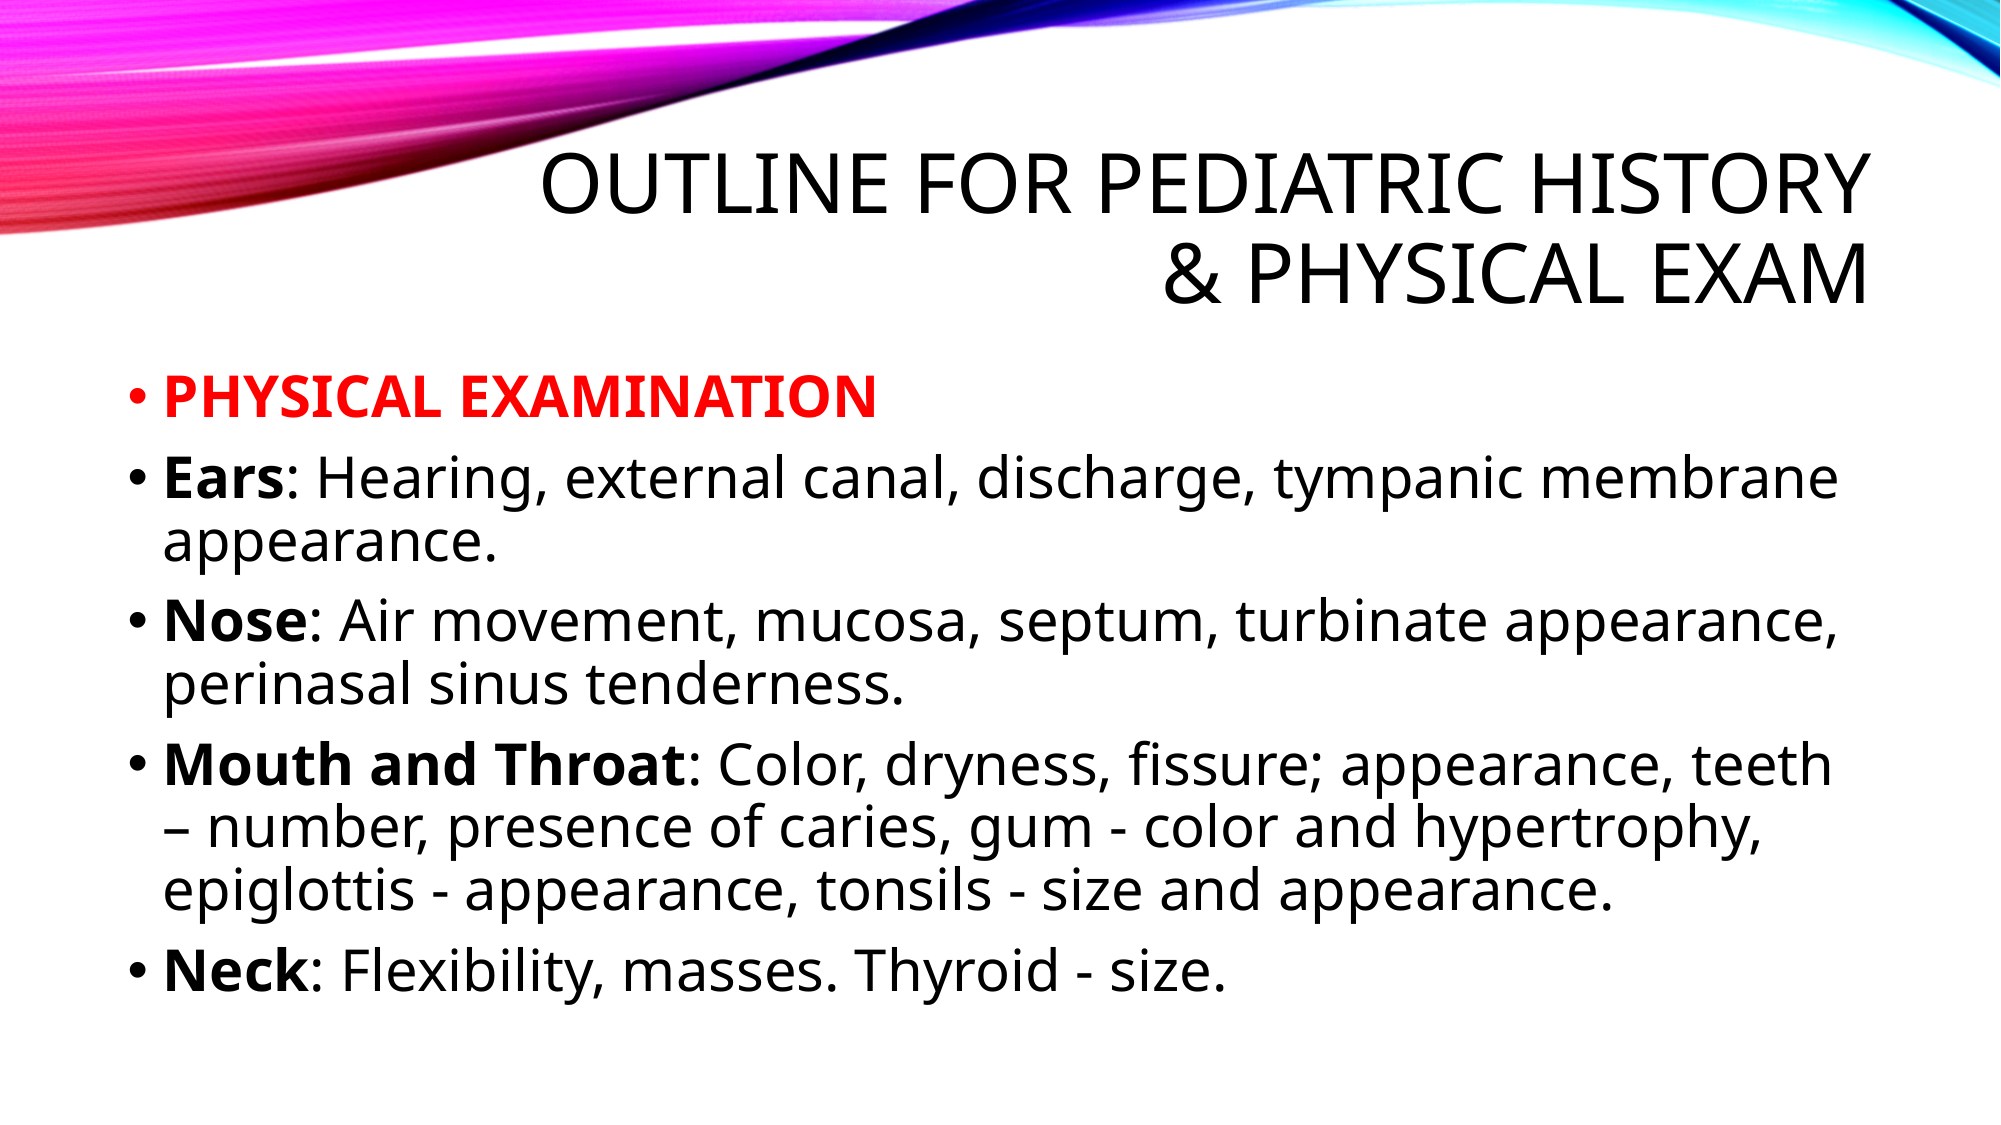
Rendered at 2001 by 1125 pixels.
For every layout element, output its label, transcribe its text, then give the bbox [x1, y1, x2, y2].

title OUTLINE FOR PEDIATRIC HISTORY & PHYSICAL EXAM [474, 125, 1888, 338]
picture [1910, 0, 2000, 45]
picture [1890, 0, 2000, 75]
list PHYSICAL EXAMINATION Ears: Hearing, external canal, discharge, tympanic membrane appearance. Nose: Air movement, mucosa, septum, turbinate appearance, perinasal sinus tenderness. Mouth and Throat: Color, dryness, fissure; appearance, teeth – number, presence of caries, gum - color and hypertrophy, epiglottis - appearance, tonsils - size and appearance. Neck: Flexibility, masses. Thyroid - size. [112, 360, 1888, 1021]
picture [0, 0, 2000, 237]
